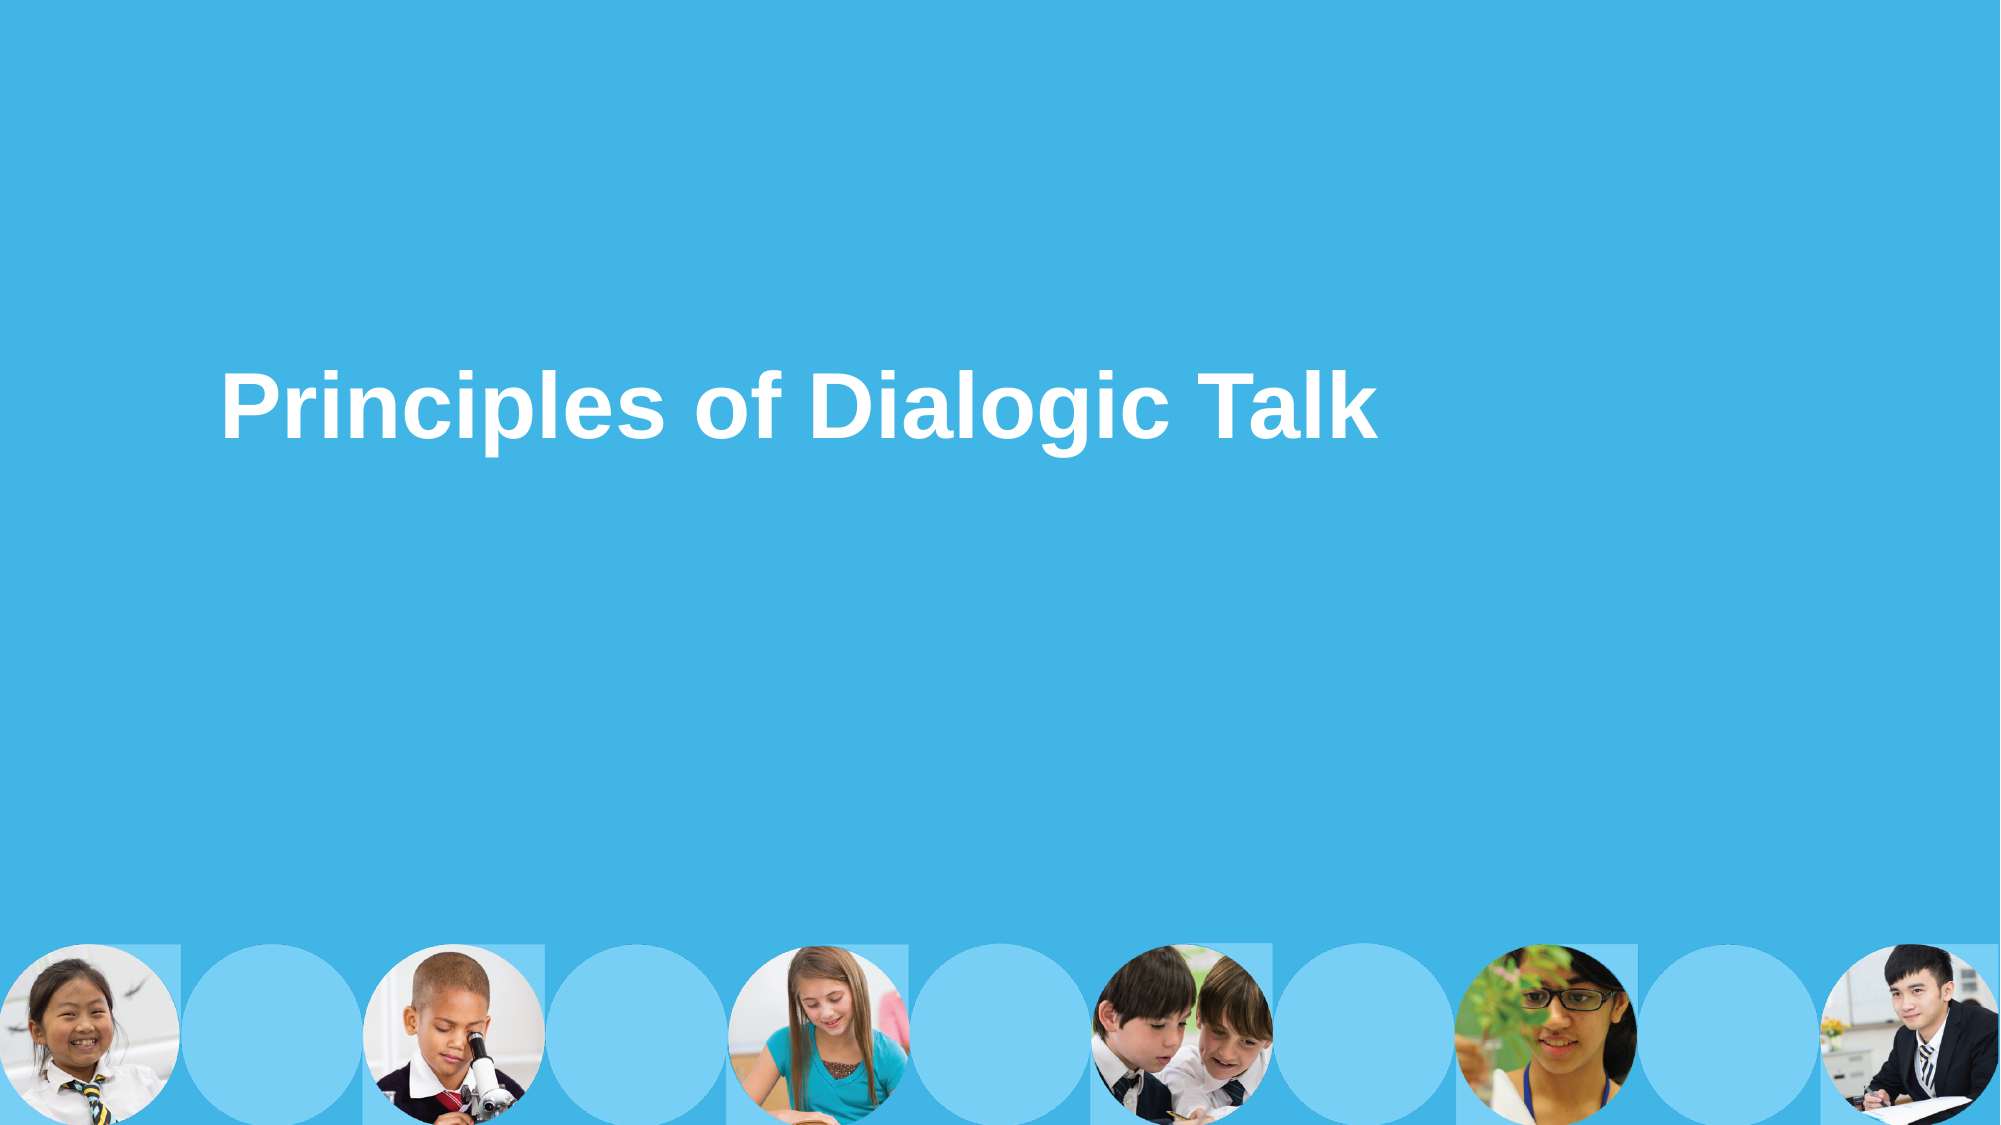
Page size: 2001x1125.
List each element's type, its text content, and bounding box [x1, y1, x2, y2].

title Principles of Dialogic Talk [204, 350, 1678, 698]
picture [0, 931, 1999, 1125]
